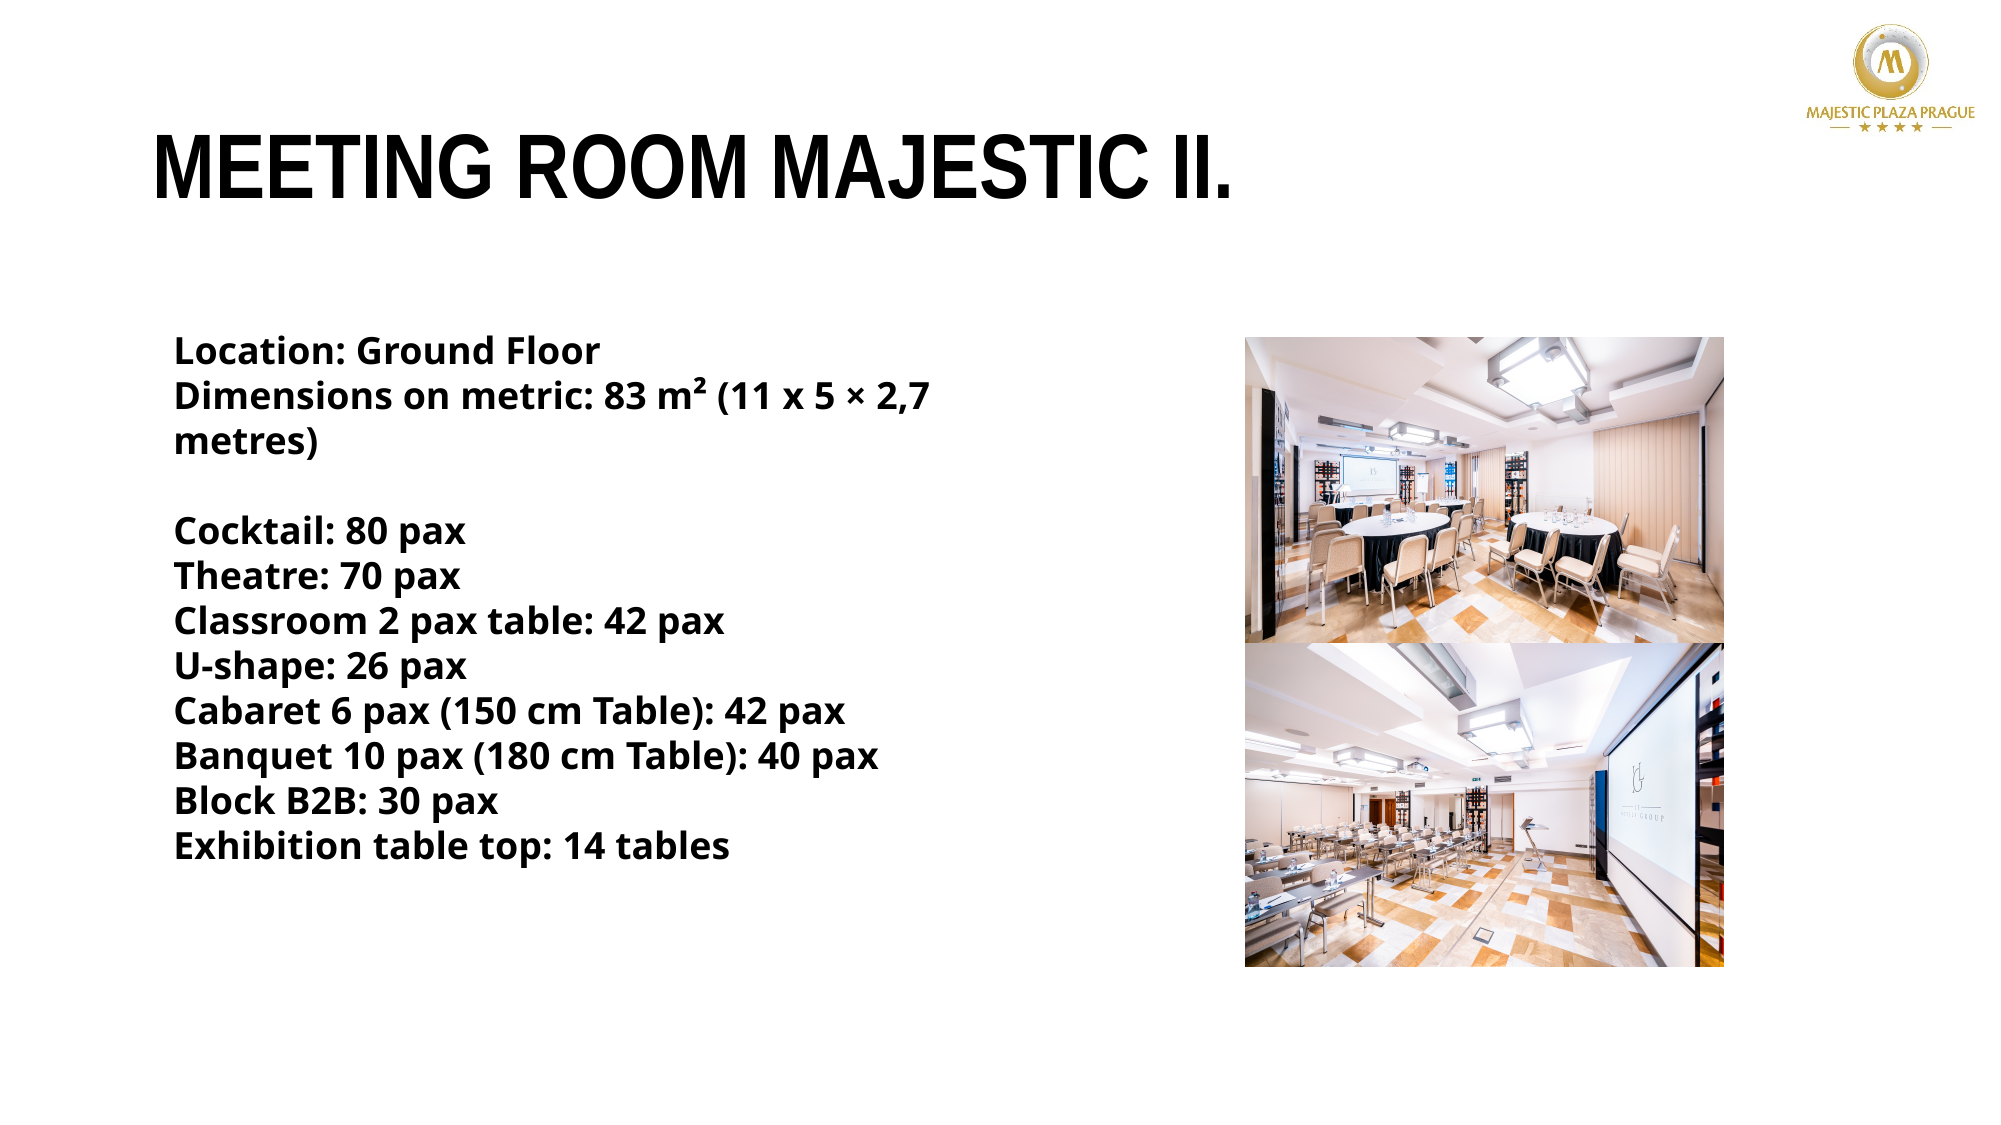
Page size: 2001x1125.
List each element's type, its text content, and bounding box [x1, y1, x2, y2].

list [1245, 337, 1724, 643]
text_box Location: Ground Floor Dimensions on metric: 83 m² (11 x 5 × 2,7 metres) Cocktail: 80 pax Theatre: 70 pax Classroom 2 pax table: 42 pax U-shape: 26 pax Cabaret 6 pax (150 cm Table): 42 pax Banquet 10 pax (180 cm Table): 40 pax Block B2B: 30 pax Exhibition table top: 14 tables [158, 319, 1086, 875]
picture [1798, 17, 1982, 145]
picture [1245, 643, 1724, 967]
title MEETING ROOM MAJESTIC II. [137, 59, 1863, 278]
